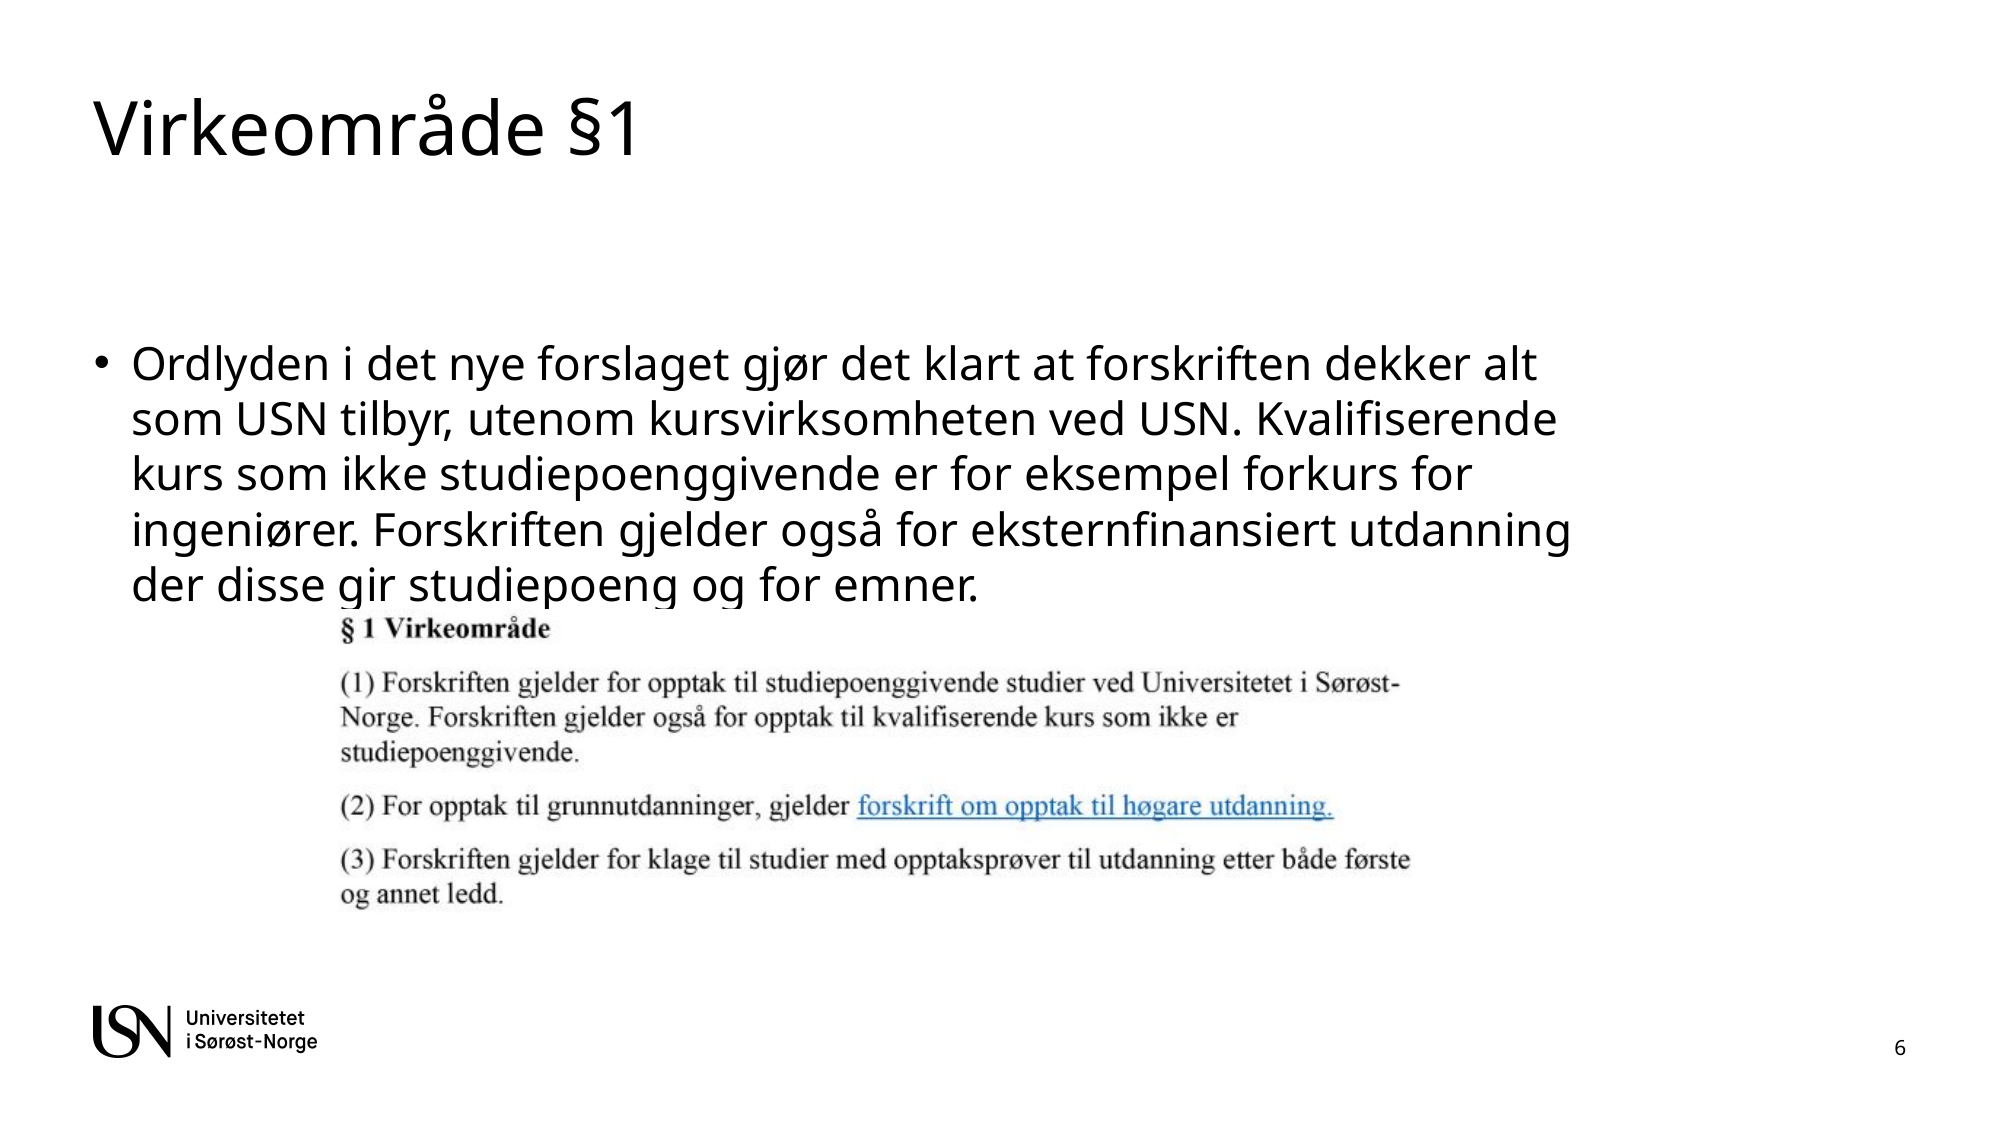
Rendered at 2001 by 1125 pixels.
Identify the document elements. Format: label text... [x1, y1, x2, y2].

slide_number 6 [1705, 1037, 1907, 1064]
list Ordlyden i det nye forslaget gjør det klart at forskriften dekker alt som USN tilbyr, utenom kursvirksomheten ved USN. Kvalifiserende kurs som ikke studiepoenggivende er for eksempel forkurs for ingeniører. Forskriften gjelder også for eksternfinansiert utdanning der disse gir studiepoeng og for emner. [93, 333, 1595, 954]
picture [316, 609, 1431, 936]
picture [93, 1005, 317, 1058]
title Virkeområde §1 [93, 83, 1595, 260]
